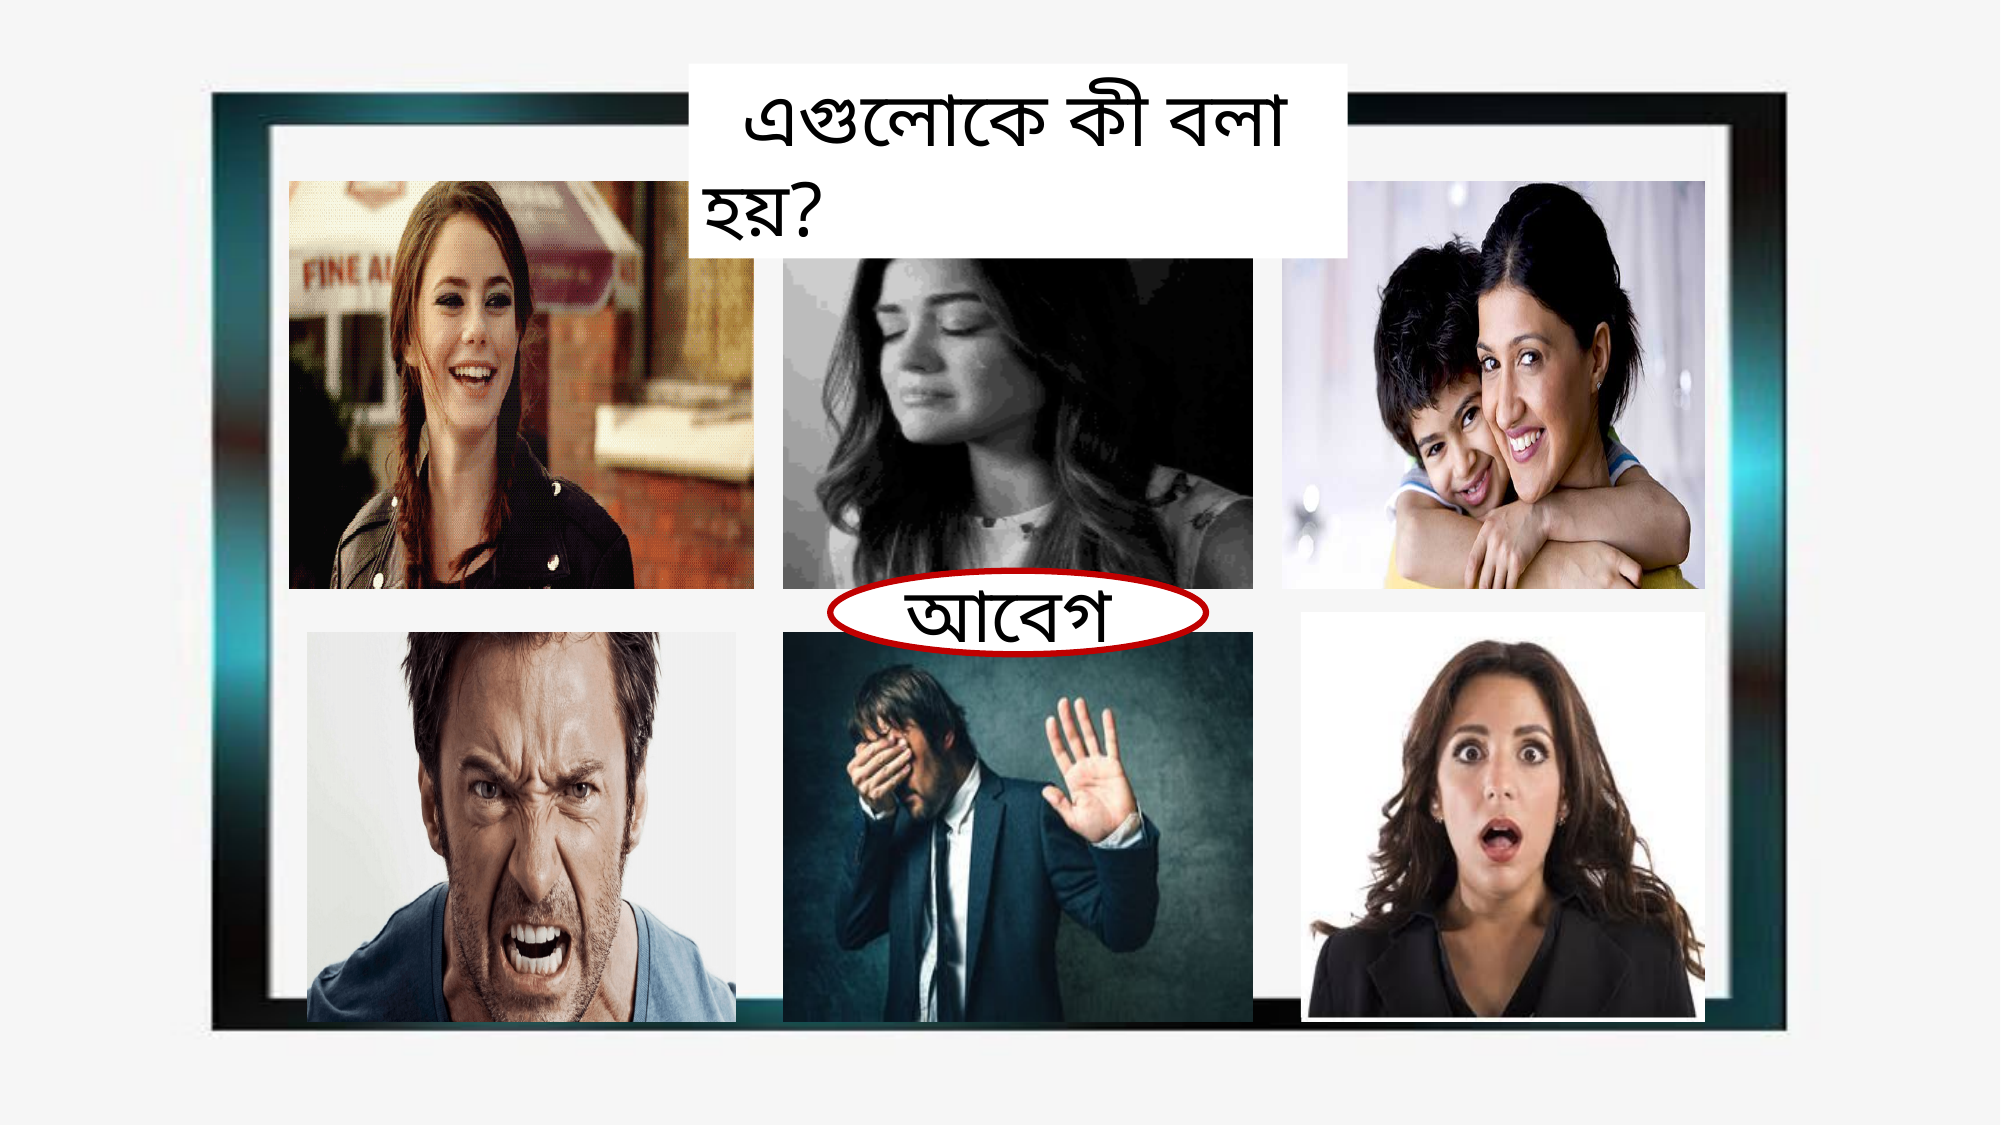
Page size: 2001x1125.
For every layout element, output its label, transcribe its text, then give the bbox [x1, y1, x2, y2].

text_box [289, 73, 1358, 589]
text_box আবেগ [829, 589, 1208, 632]
picture [0, 0, 2001, 1125]
text_box এগুলোকে কী বলা হয়? [688, 63, 1348, 73]
